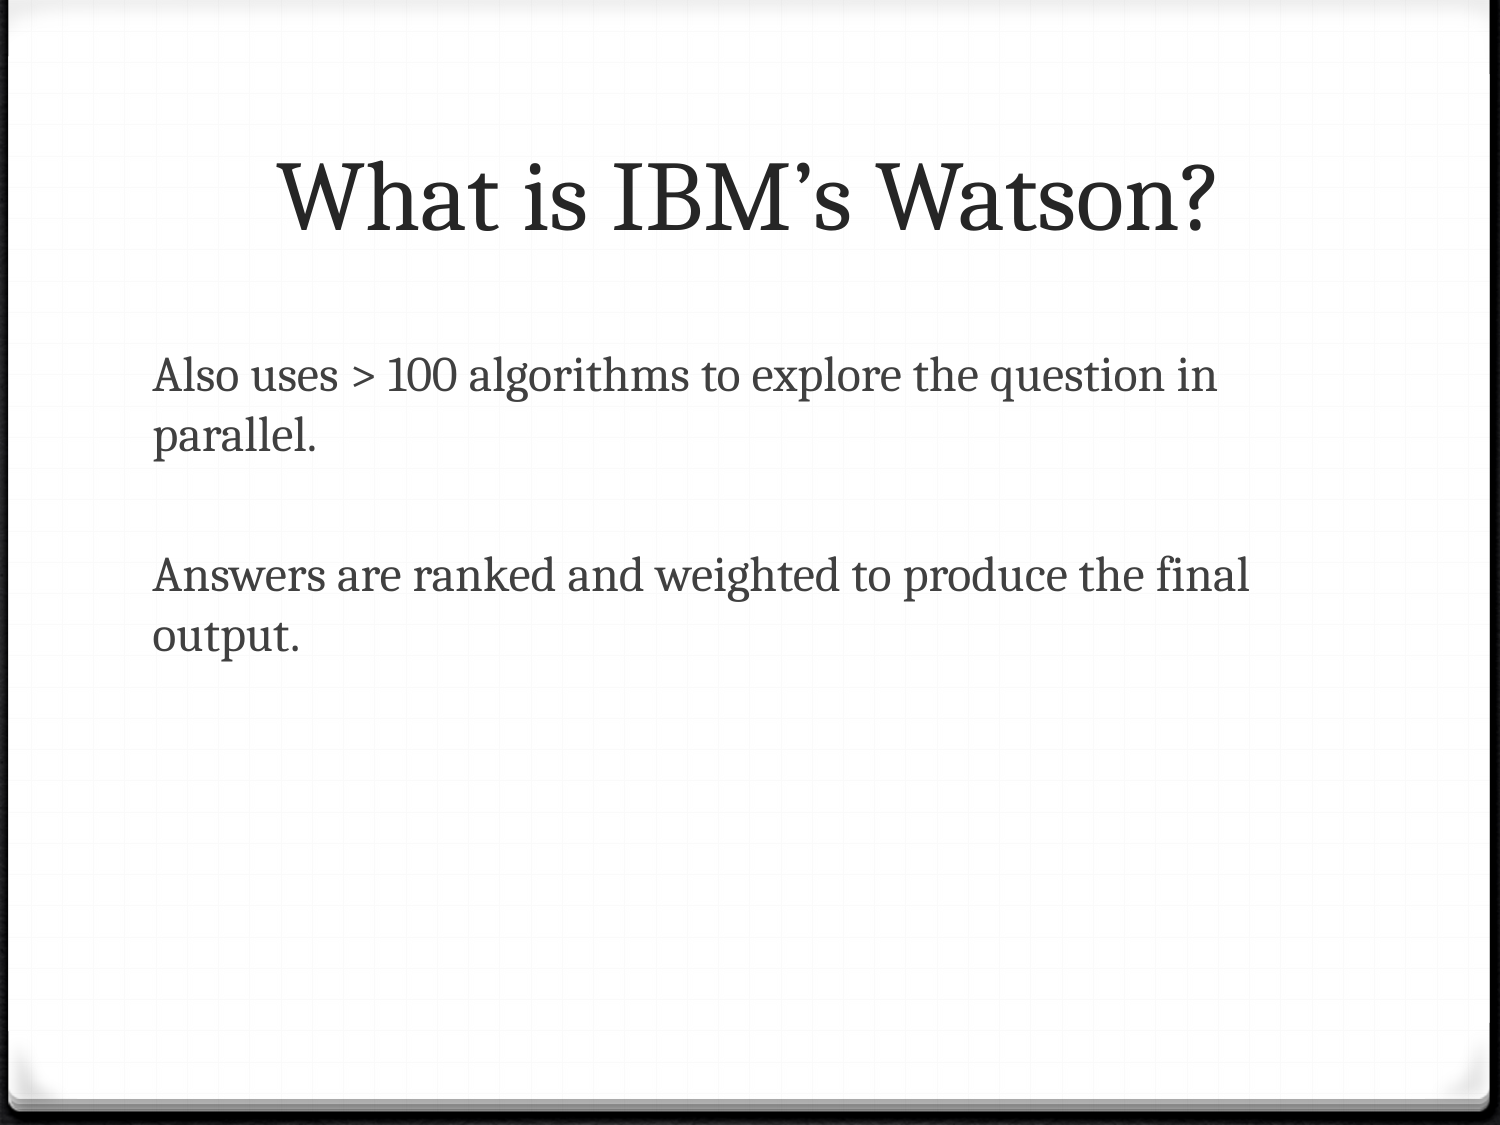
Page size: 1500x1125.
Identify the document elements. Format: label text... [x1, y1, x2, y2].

title What is IBM’s Watson? [90, 71, 1410, 309]
picture [0, 0, 1500, 1125]
list Also uses > 100 algorithms to explore the question in parallel. Answers are ranked and weighted to produce the final output. [137, 334, 1363, 983]
